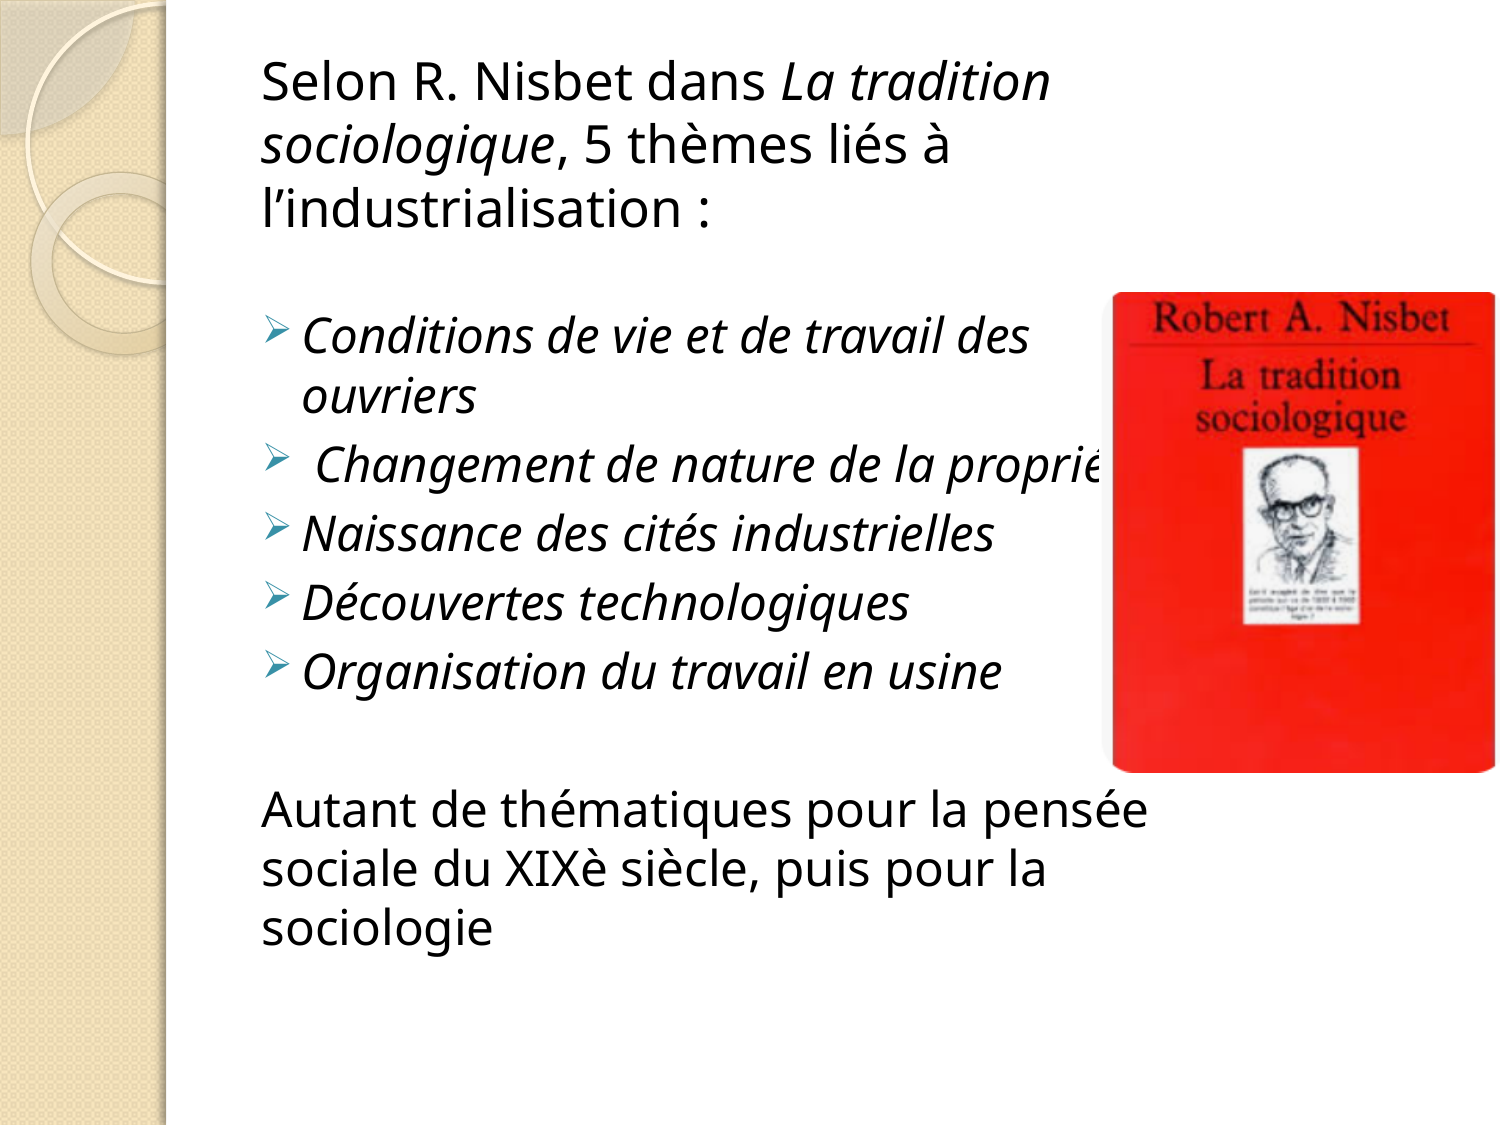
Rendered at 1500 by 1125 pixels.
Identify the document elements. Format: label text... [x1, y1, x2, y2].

picture [1099, 292, 1500, 773]
list Selon R. Nisbet dans La tradition sociologique, 5 thèmes liés à l’industrialisation : Conditions de vie et de travail des ouvriers Changement de nature de la propriété Naissance des cités industrielles Découvertes technologiques Organisation du travail en usine Autant de thématiques pour la pensée sociale du XIXè siècle, puis pour la sociologie [235, 40, 1177, 1025]
